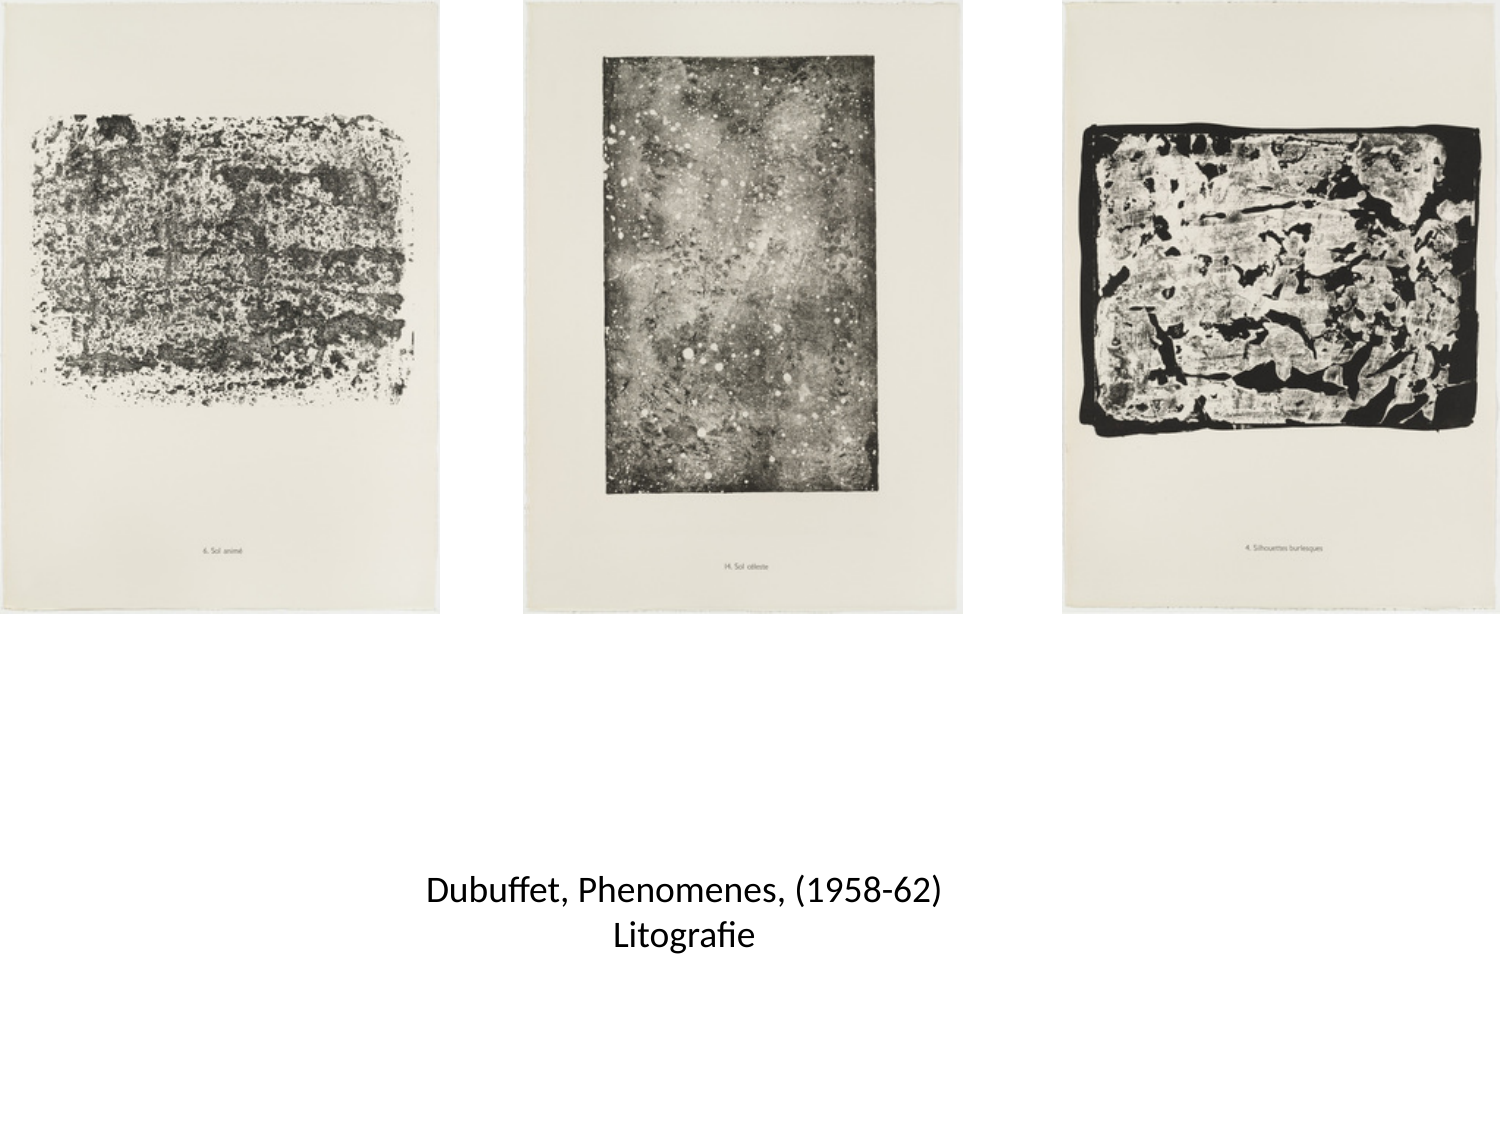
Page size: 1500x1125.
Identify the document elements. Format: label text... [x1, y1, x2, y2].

picture [0, 0, 440, 615]
text_box Dubuffet, Phenomenes, (1958-62) Litografie [411, 857, 958, 963]
picture [523, 0, 963, 615]
picture [1062, 0, 1500, 615]
